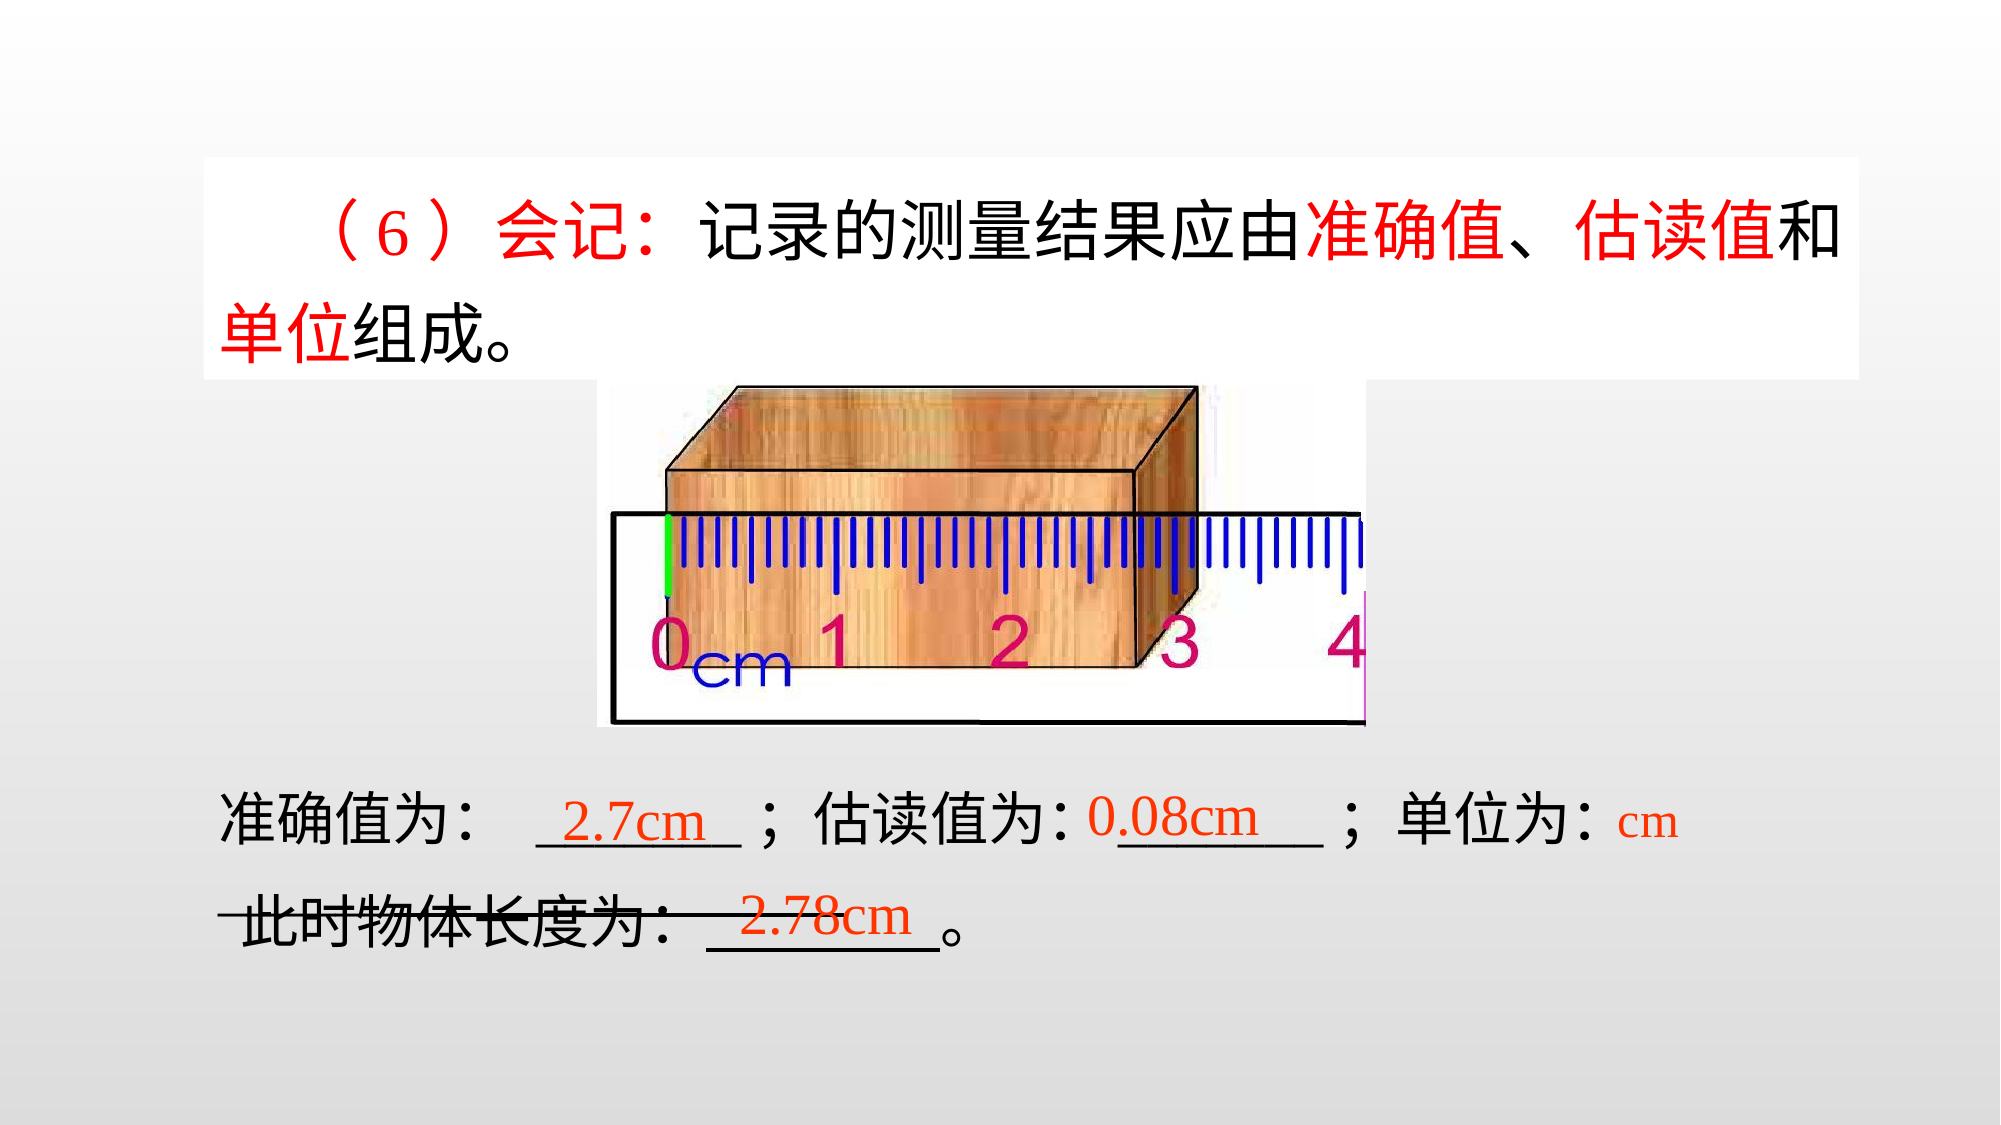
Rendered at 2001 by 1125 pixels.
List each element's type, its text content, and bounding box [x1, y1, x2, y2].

text_box 此时物体长度为： 。 [225, 877, 1014, 963]
text_box 准确值为： _______；估读值为：_______；单位为：______ [203, 774, 1828, 929]
text_box 2.7cm [547, 774, 722, 859]
text_box （6）会记：记录的测量结果应由准确值、估读值和单位组成。 [203, 157, 1859, 380]
text_box cm [1603, 779, 1695, 855]
text_box 0.08cm [1072, 769, 1276, 855]
text_box 2.78cm [724, 868, 928, 954]
picture [597, 370, 1366, 727]
